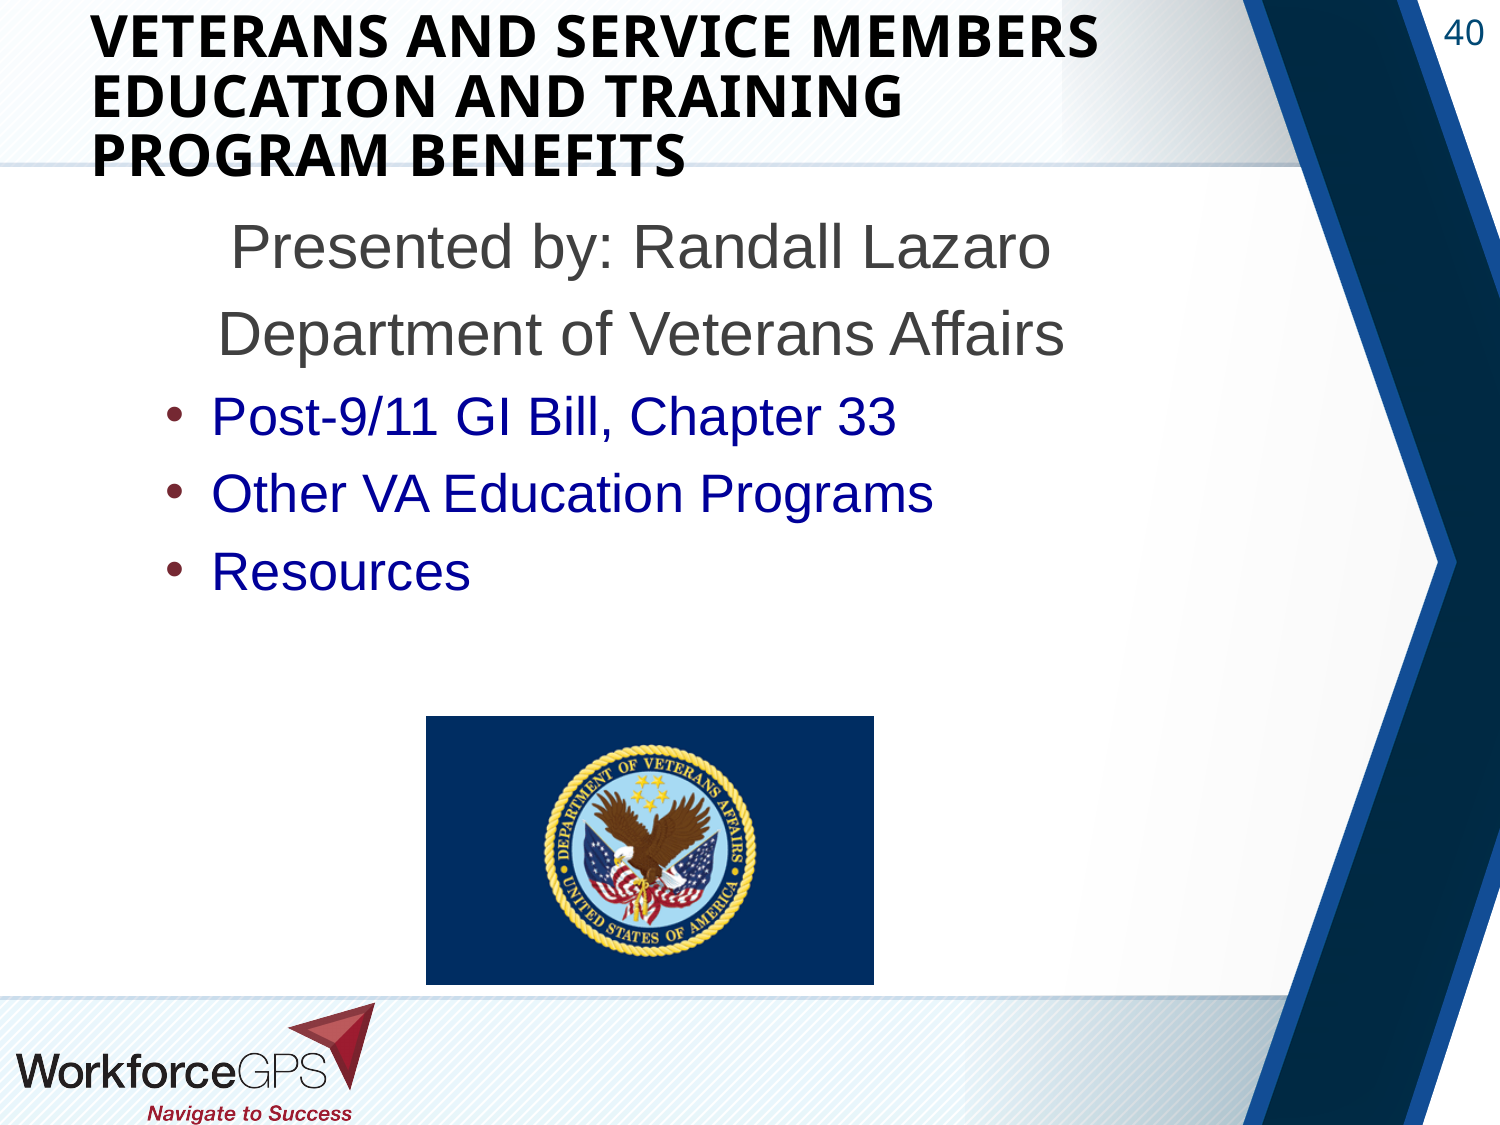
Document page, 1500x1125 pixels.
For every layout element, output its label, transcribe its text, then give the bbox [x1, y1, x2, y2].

list Presented by: Randall Lazaro Department of Veterans Affairs Post-9/11 GI Bill, Chapter 33 Other VA Education Programs Resources [75, 198, 1209, 962]
picture [1230, 0, 1500, 1125]
picture [426, 716, 875, 986]
picture [12, 1001, 379, 1125]
title Veterans and Service members Education and Training Program Benefits [75, 35, 1209, 163]
